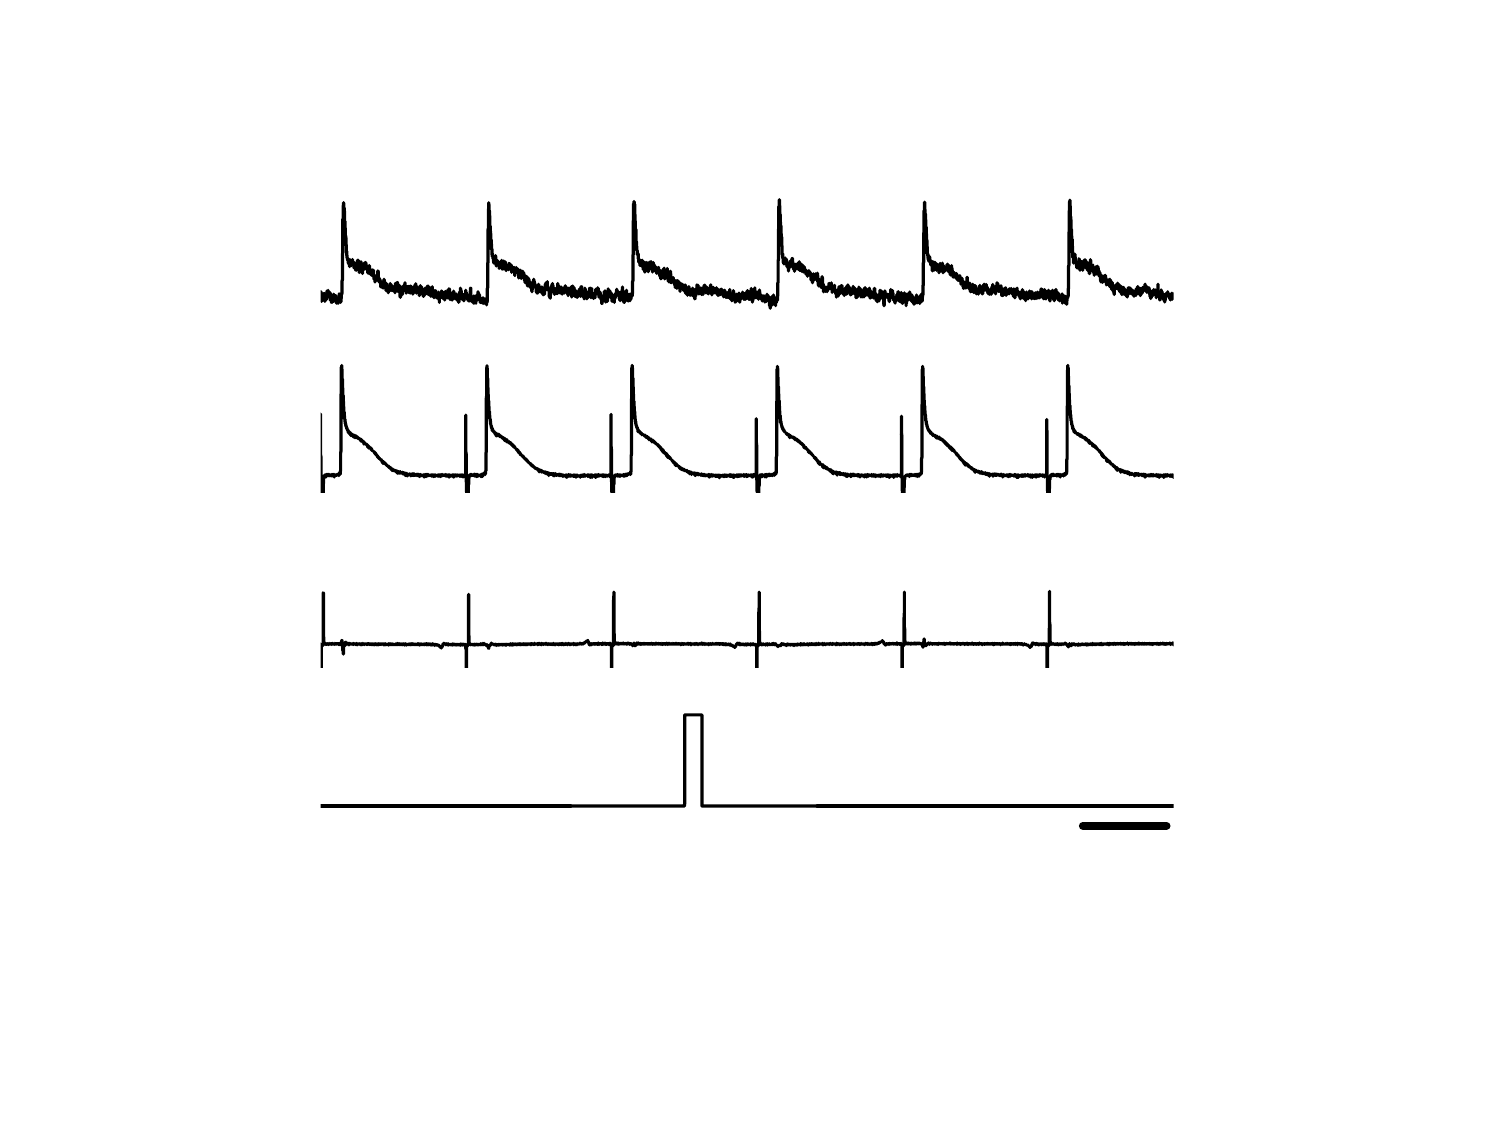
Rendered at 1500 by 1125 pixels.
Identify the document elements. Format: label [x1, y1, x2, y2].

text_box [149, 99, 1288, 973]
